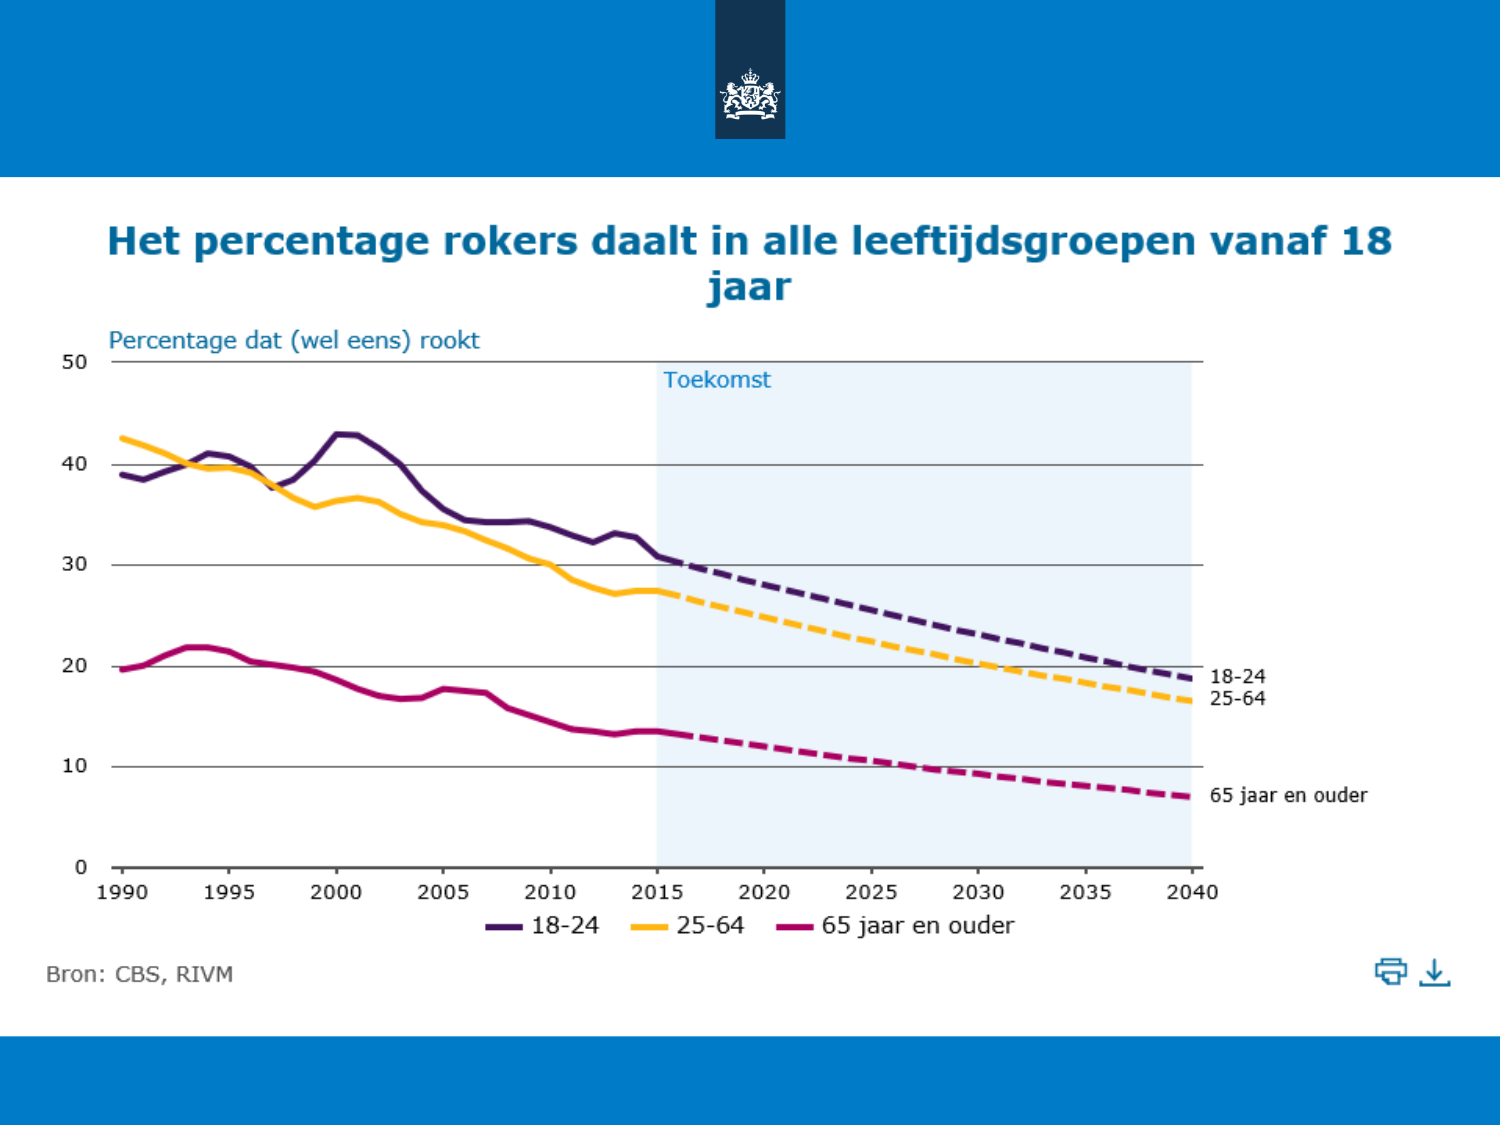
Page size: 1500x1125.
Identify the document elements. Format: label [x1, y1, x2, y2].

picture [46, 207, 1454, 990]
picture [0, 0, 1500, 139]
